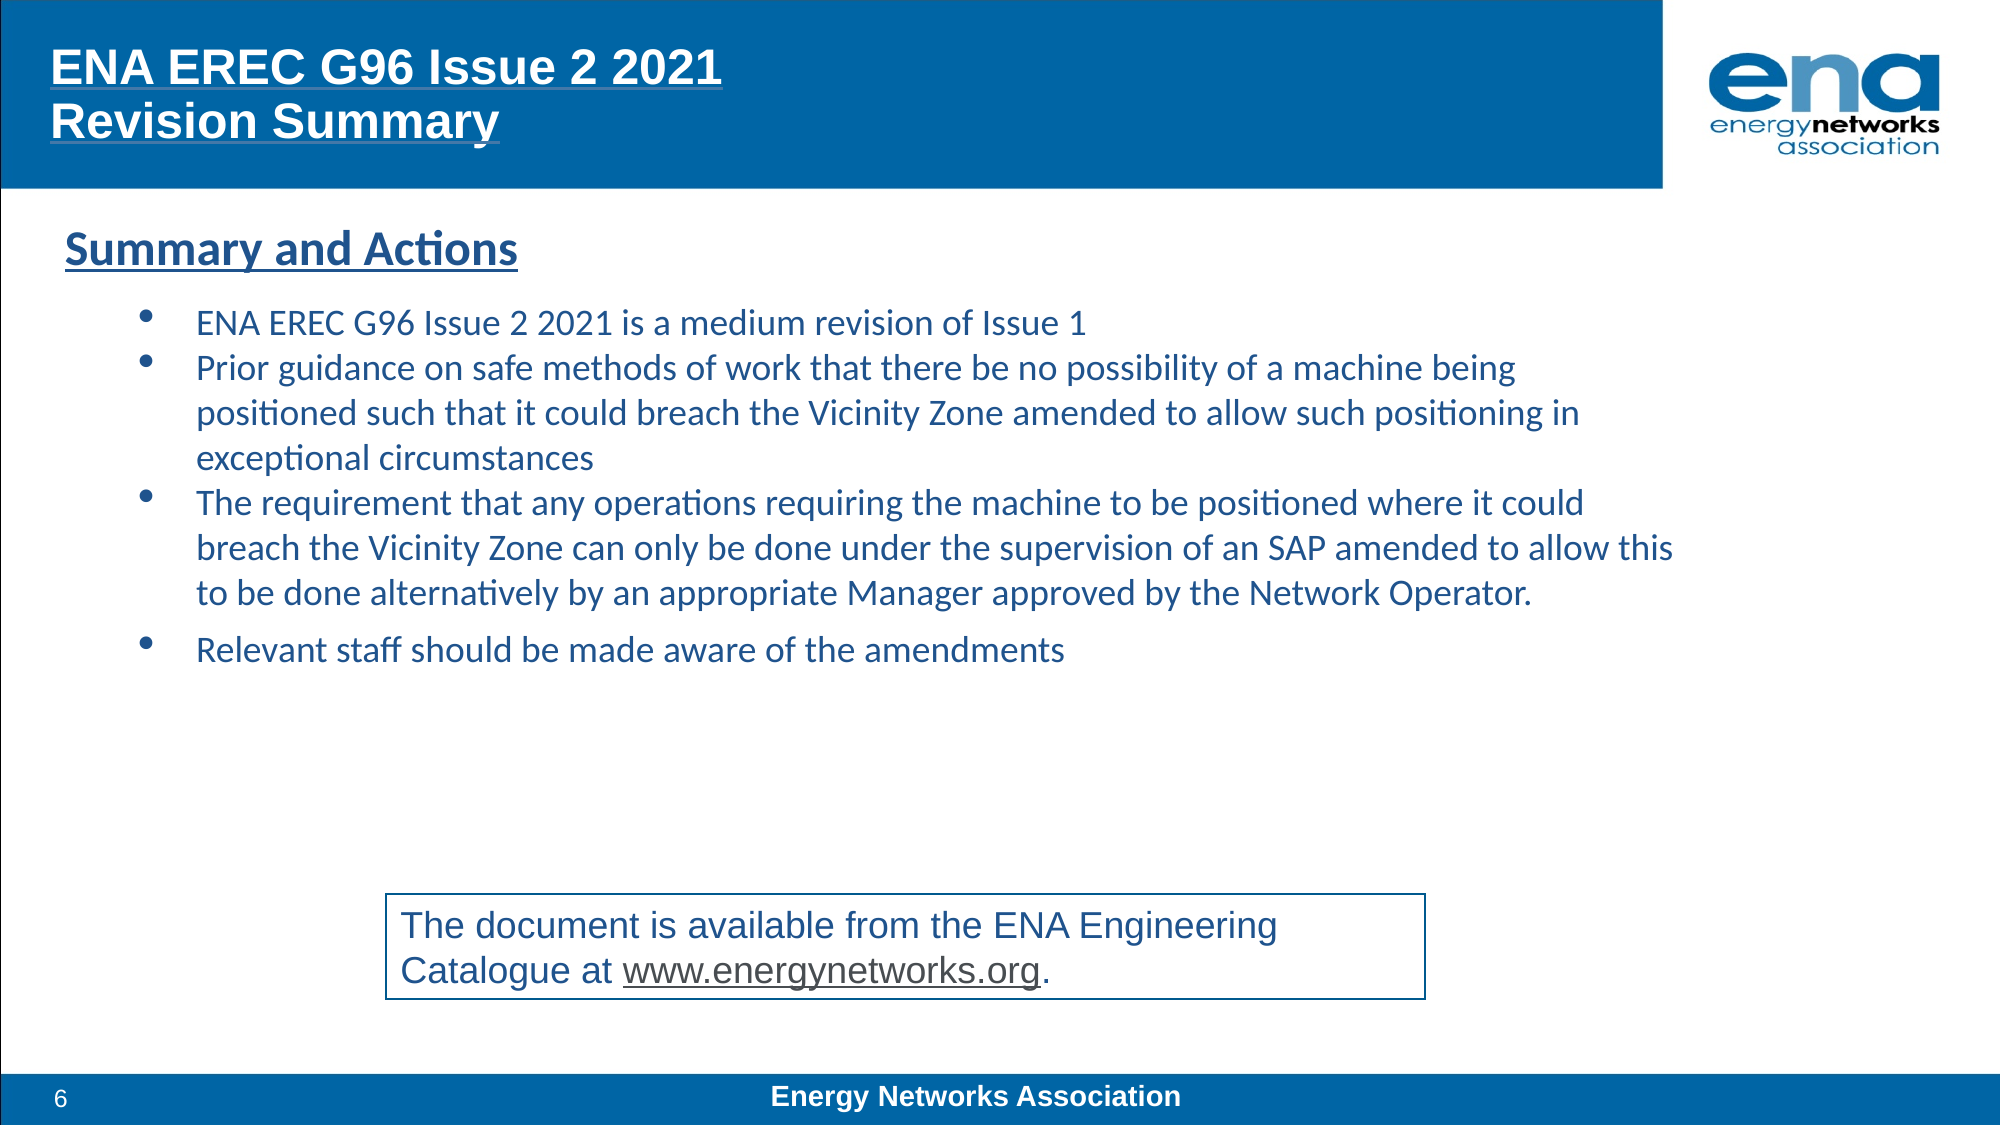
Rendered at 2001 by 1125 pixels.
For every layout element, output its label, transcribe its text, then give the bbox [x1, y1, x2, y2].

text_box Summary and Actions ENA EREC G96 Issue 2 2021 is a medium revision of Issue 1 Prior guidance on safe methods of work that there be no possibility of a machine being positioned such that it could breach the Vicinity Zone amended to allow such positioning in exceptional circumstances The requirement that any operations requiring the machine to be positioned where it could breach the Vicinity Zone can only be done under the supervision of an SAP amended to allow this to be done alternatively by an appropriate Manager approved by the Network Operator. Relevant staff should be made aware of the amendments [50, 208, 1697, 678]
title ENA EREC G96 Issue 2 2021 Revision Summary [50, 31, 1220, 149]
text_box The document is available from the ENA Engineering Catalogue at www.energynetworks.org. [385, 893, 1426, 1000]
picture [0, 0, 2000, 1125]
